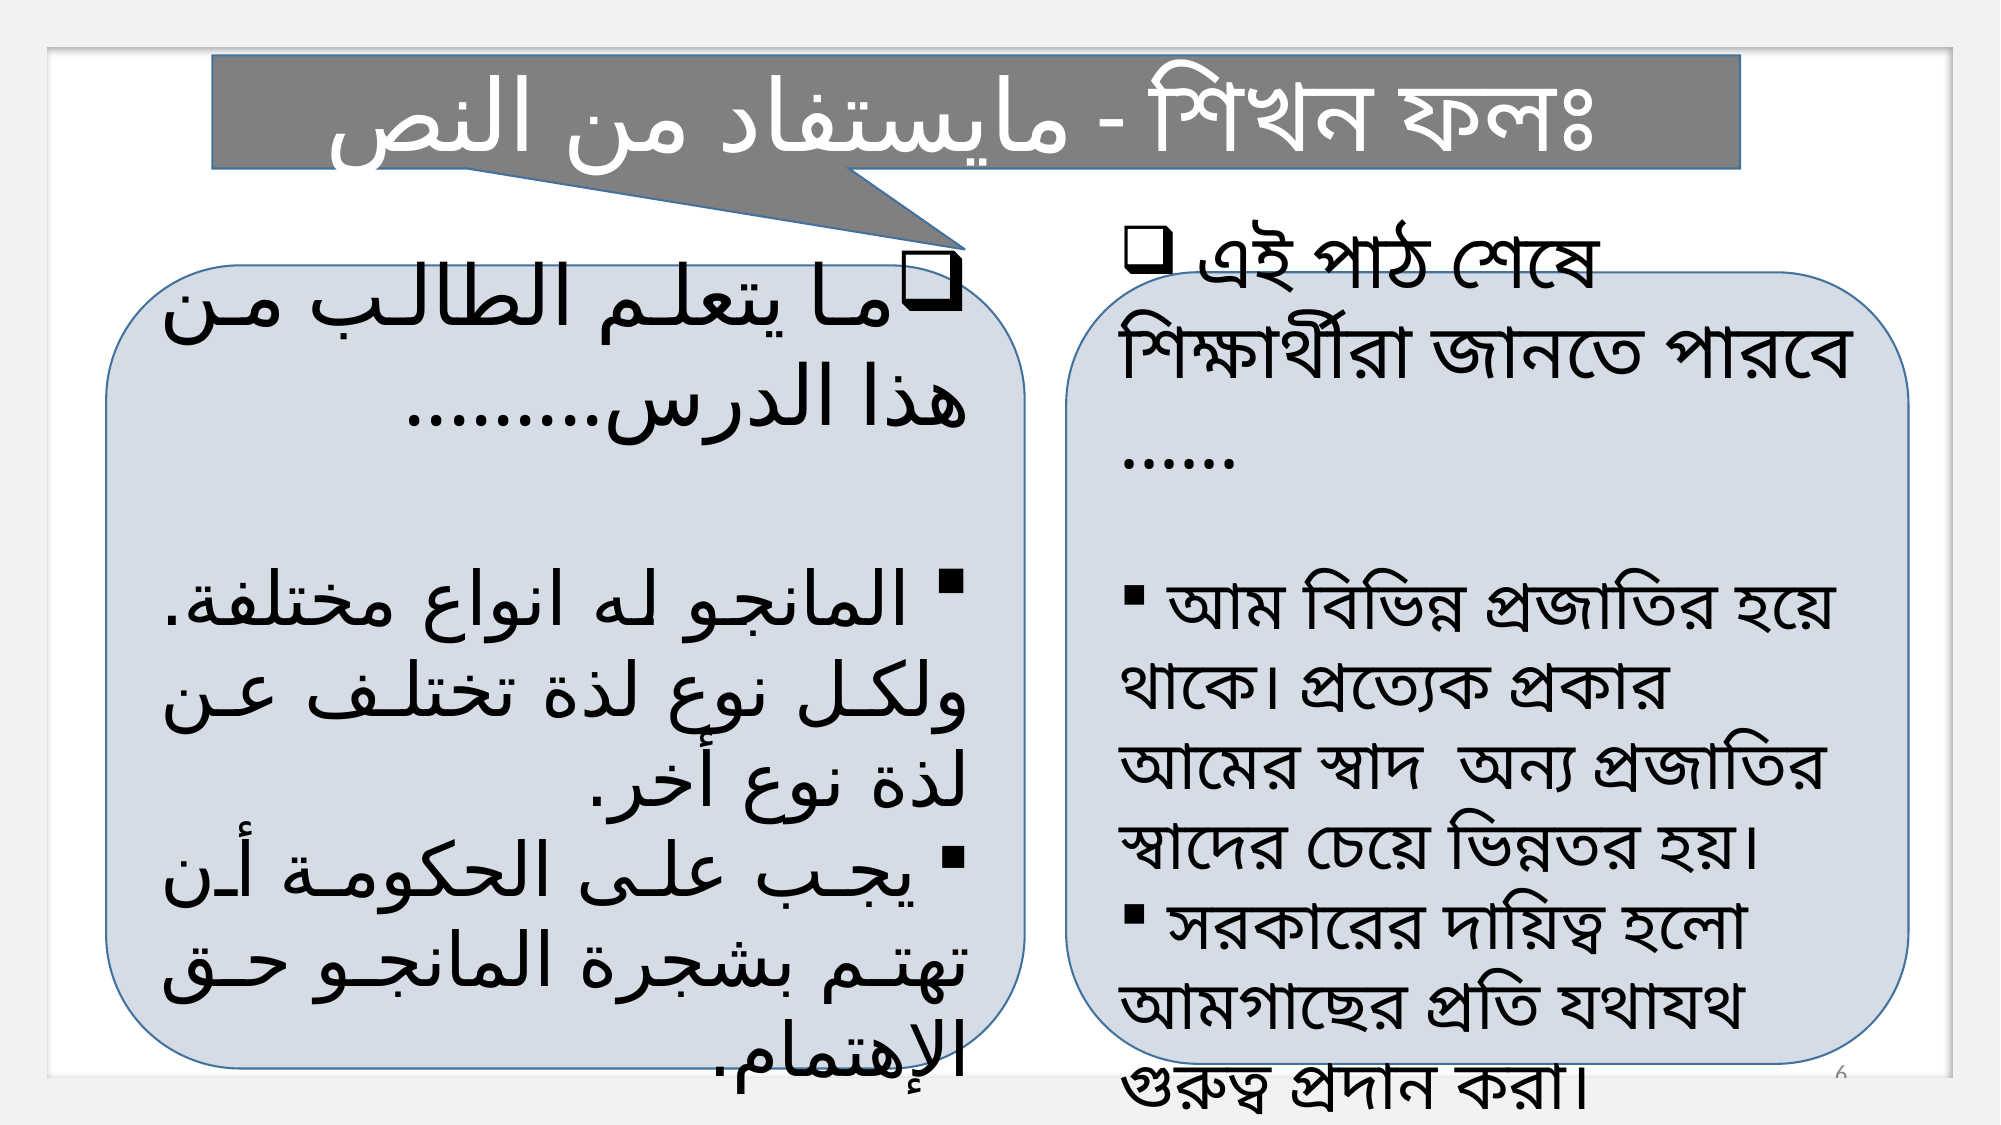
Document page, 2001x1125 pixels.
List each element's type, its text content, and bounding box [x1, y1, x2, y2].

slide_number 6 [1412, 1042, 1863, 1077]
text_box [0, 0, 2000, 1125]
text_box এই পাঠ শেষে শিক্ষার্থীরা জানতে পারবে ...... আম বিভিন্ন প্রজাতির হয়ে থাকে। প্রত্যেক প্রকার আমের স্বাদ অন্য প্রজাতির স্বাদের চেয়ে ভিন্নতর হয়। সরকারের দায়িত্ব হলো আমগাছের প্রতি যথাযথ গুরুত্ব প্রদান করা। [1065, 271, 1910, 1065]
text_box ما يتعلم الطالب من هذا الدرس......... المانجو له انواع مختلفة. ولكل نوع لذة تختلف عن لذة نوع أخر. يجب على الحكومة أن تهتم بشجرة المانجو حق الإهتمام. [105, 264, 1026, 1070]
text_box مايستفاد من النص - শিখন ফলঃ [211, 54, 1742, 251]
